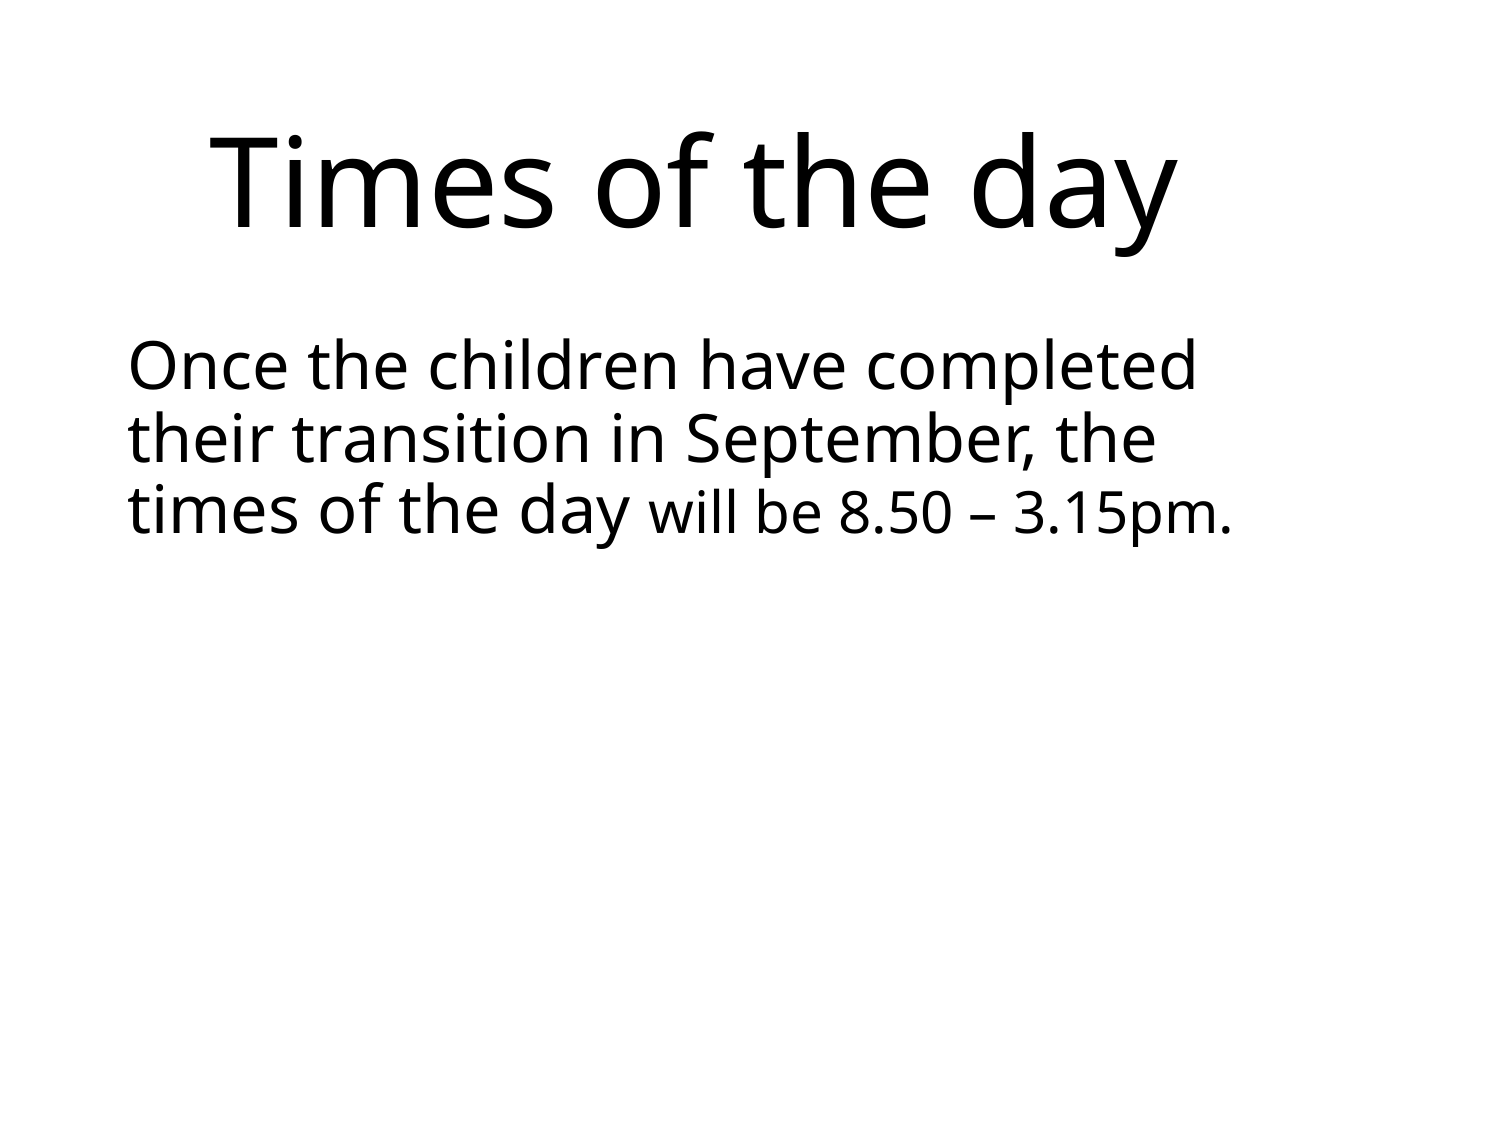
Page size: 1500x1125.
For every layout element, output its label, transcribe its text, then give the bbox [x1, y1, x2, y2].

title Times of the day [194, 78, 1489, 296]
subtitle Once the children have completed their transition in September, the times of the day will be 8.50 – 3.15pm. [112, 324, 1323, 1125]
